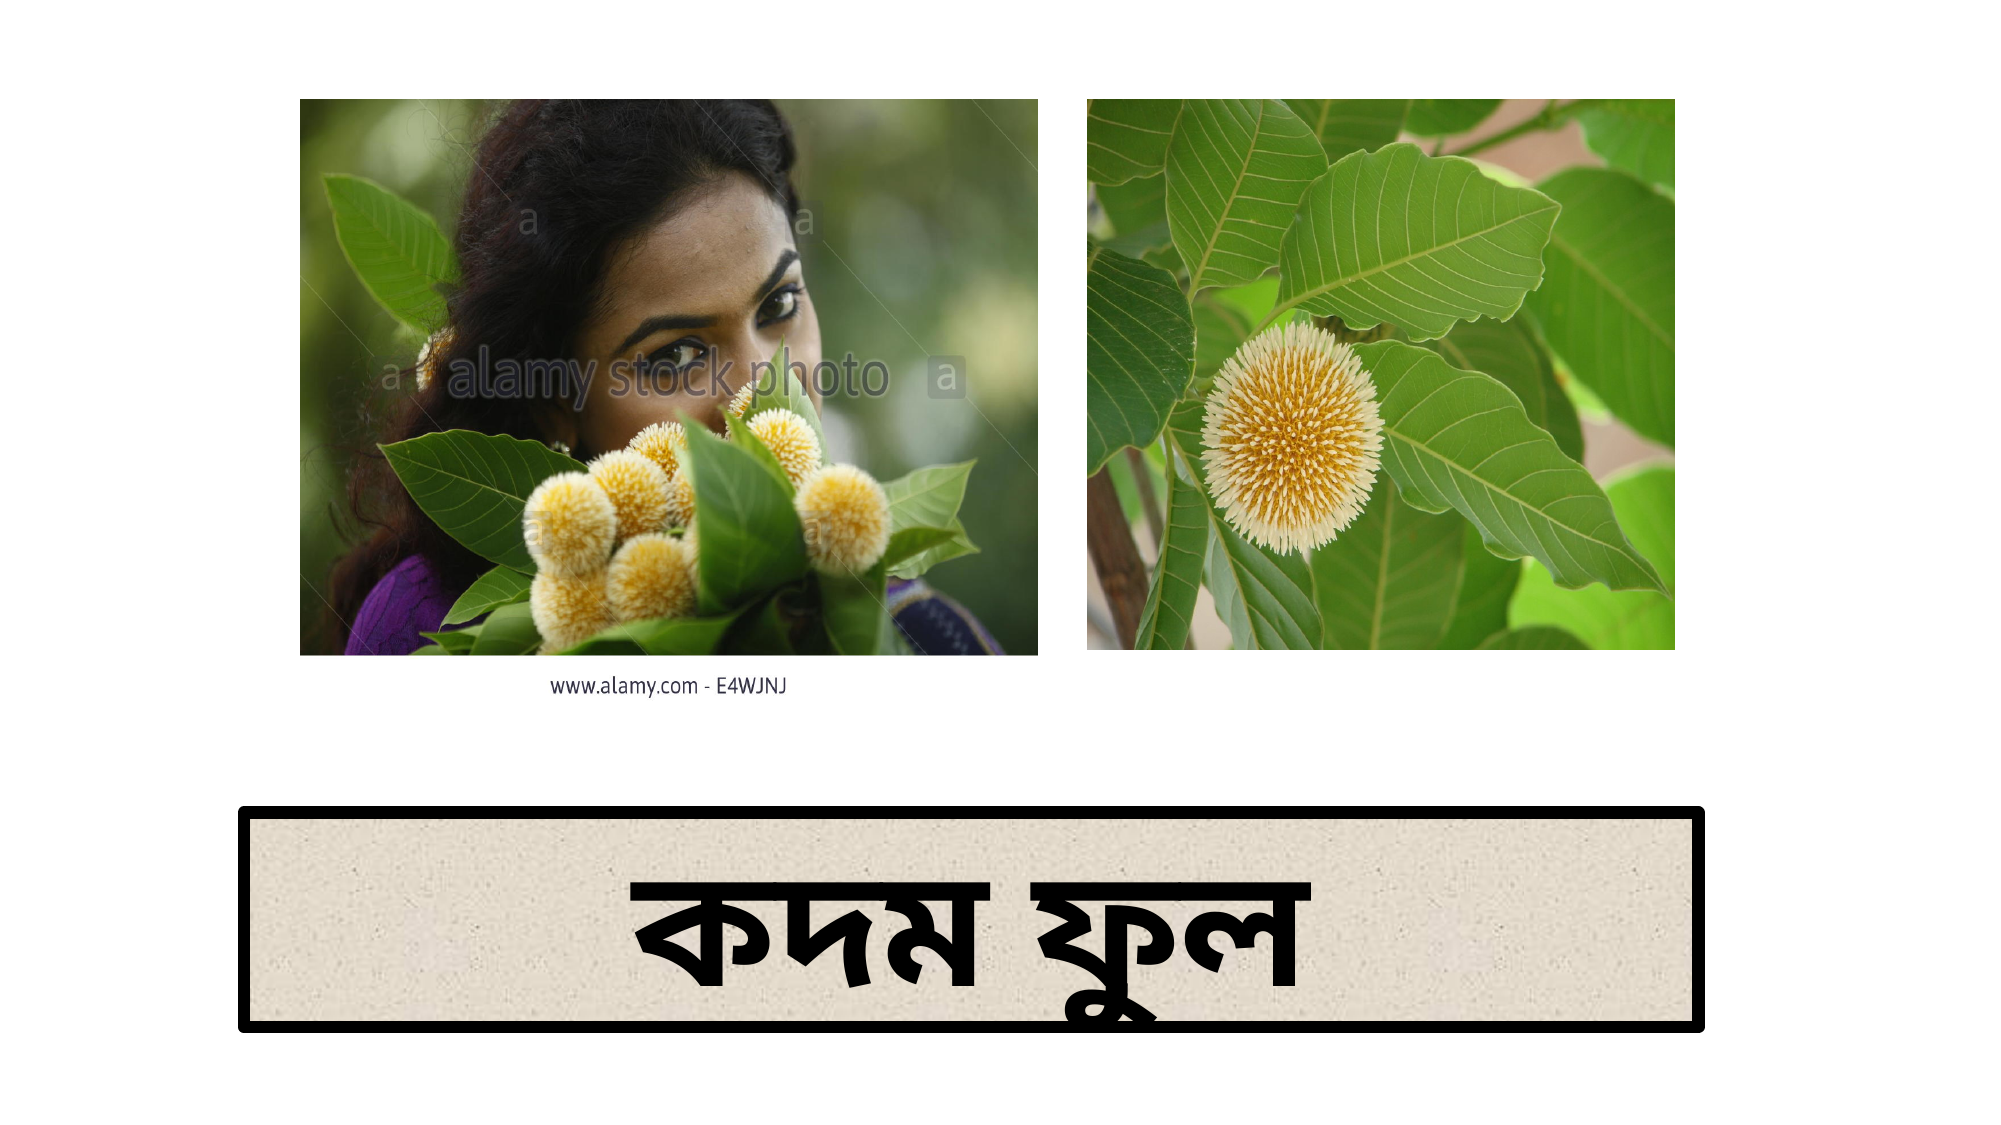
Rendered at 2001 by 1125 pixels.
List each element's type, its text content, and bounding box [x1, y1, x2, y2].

text_box কদম ফুল [244, 812, 1699, 1028]
picture [299, 99, 1038, 713]
picture [1087, 99, 1675, 650]
